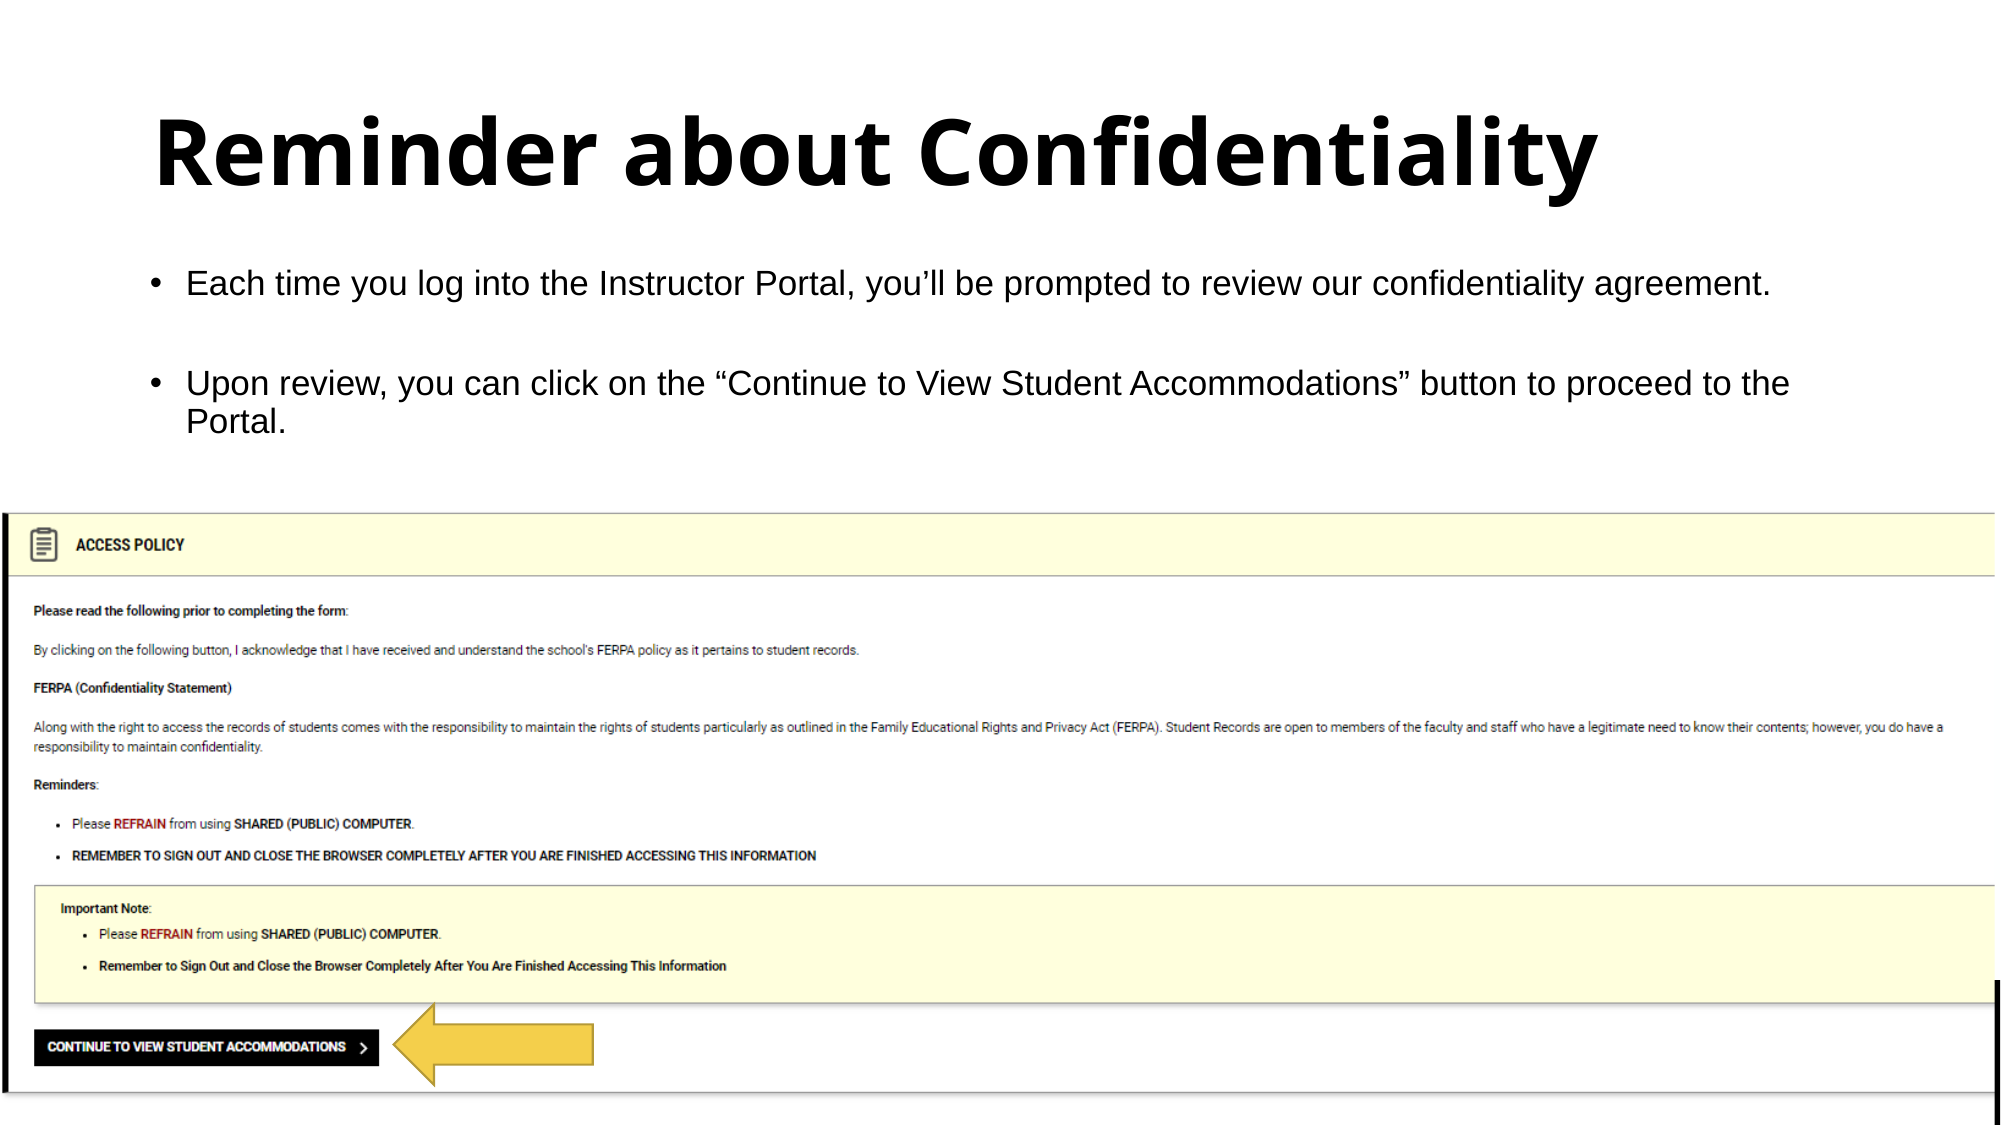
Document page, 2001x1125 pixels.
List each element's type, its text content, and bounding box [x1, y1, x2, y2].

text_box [0, 510, 1995, 1125]
title Reminder about Confidentiality [137, 87, 1863, 224]
list Each time you log into the Instructor Portal, you’ll be prompted to review our confidentiality agreement. Upon review, you can click on the “Continue to View Student Accommodations” button to proceed to the Portal. [134, 257, 1860, 477]
